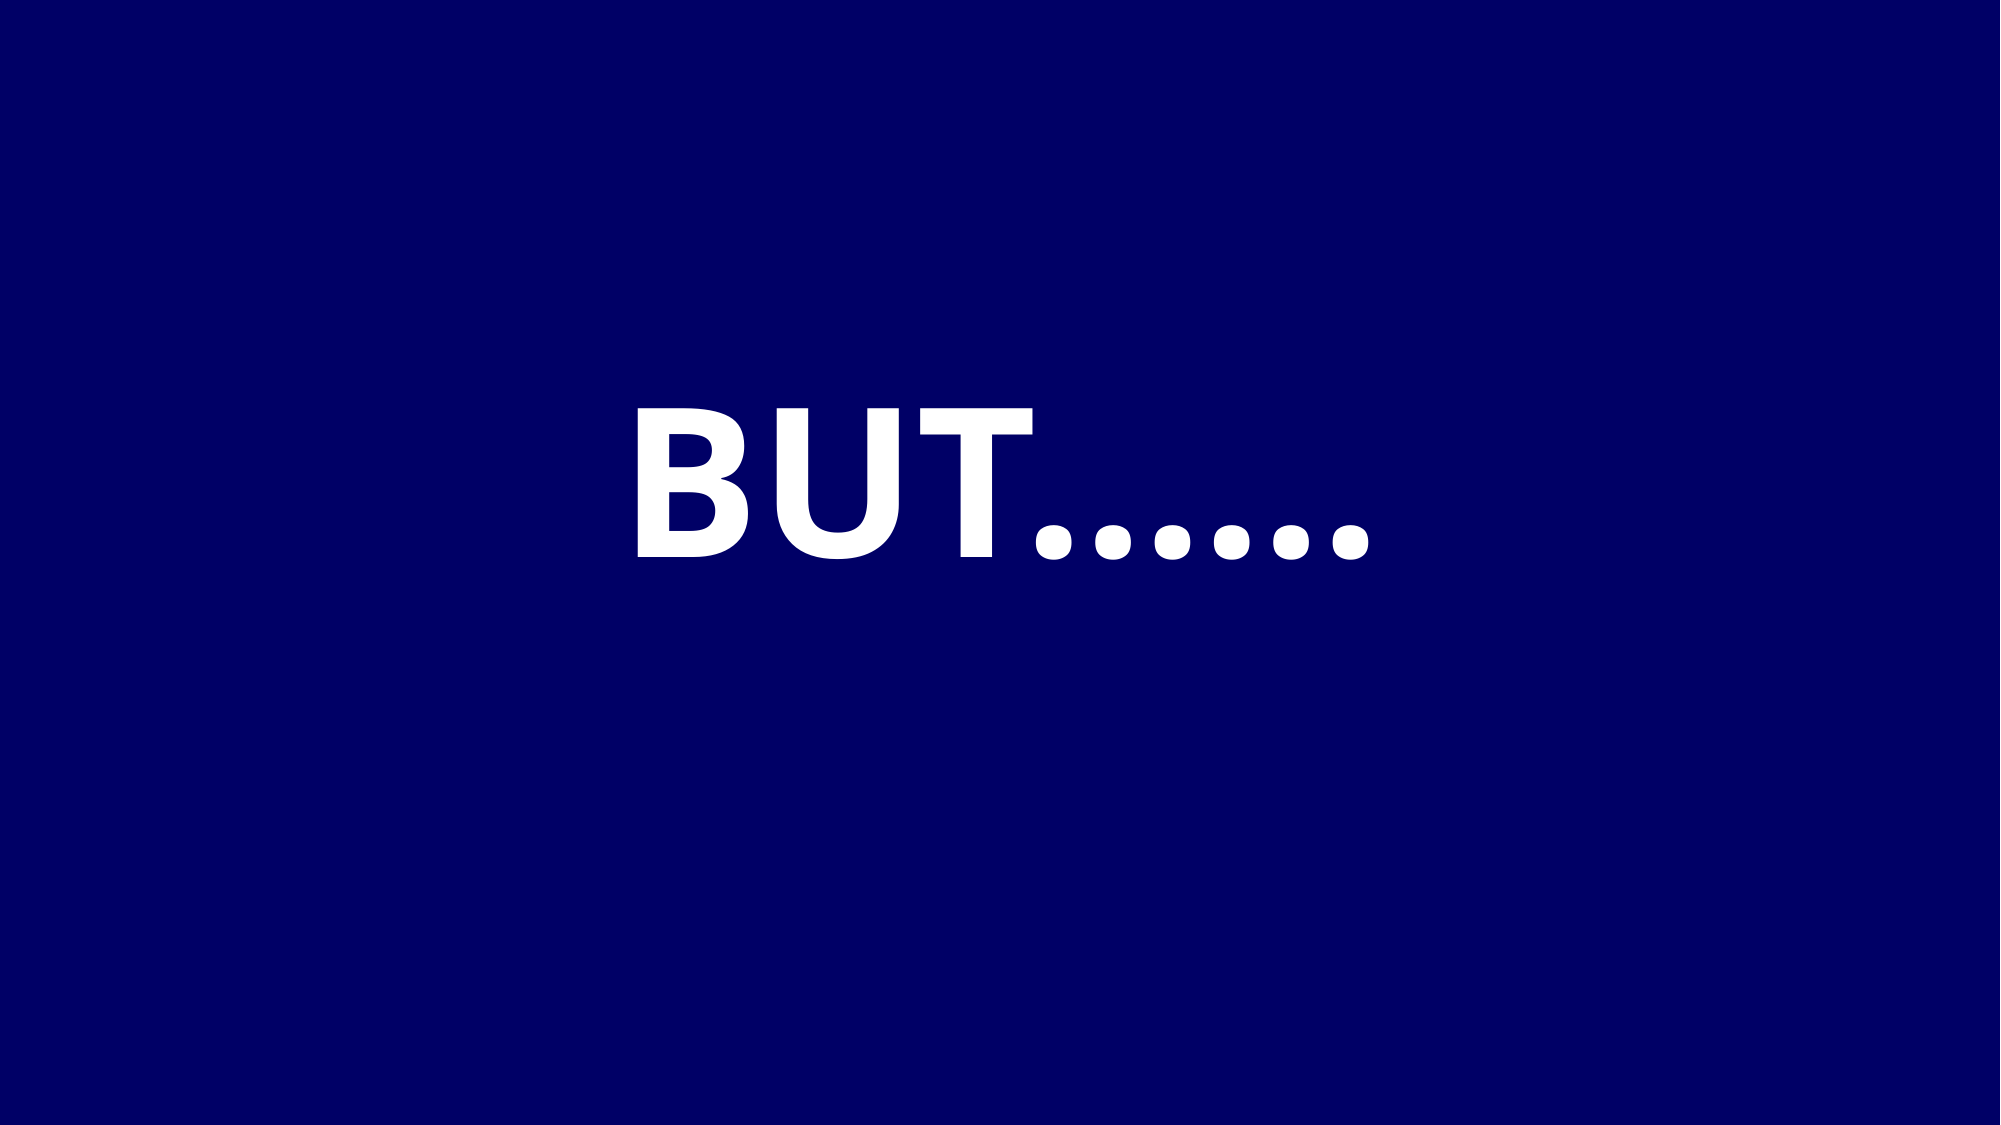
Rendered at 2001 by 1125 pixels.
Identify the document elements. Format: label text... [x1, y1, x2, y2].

list BUT…… [137, 369, 1863, 1084]
